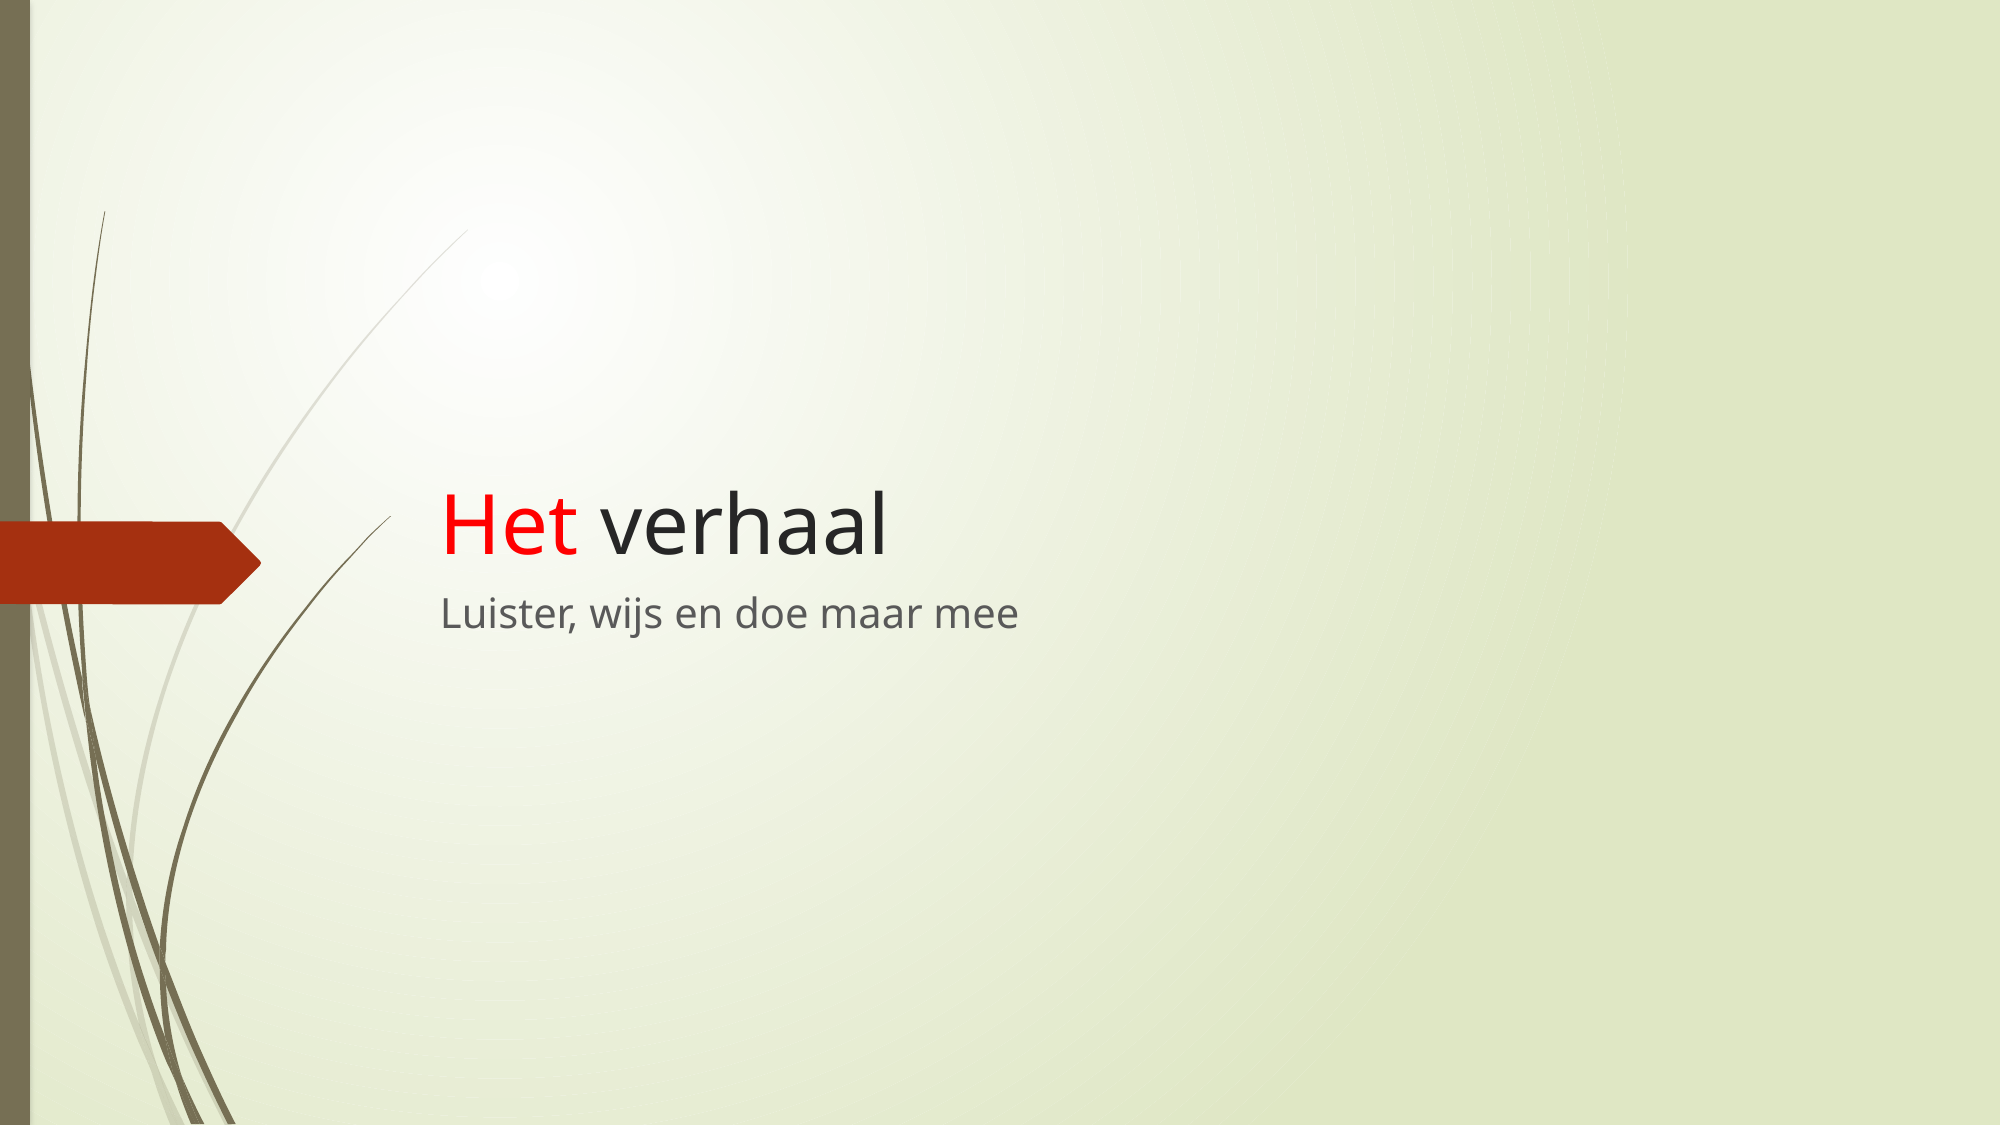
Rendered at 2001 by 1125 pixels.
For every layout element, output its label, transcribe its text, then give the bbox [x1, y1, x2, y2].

title Het verhaal [424, 337, 1888, 579]
list Luister, wijs en doe maar mee [424, 579, 1888, 721]
